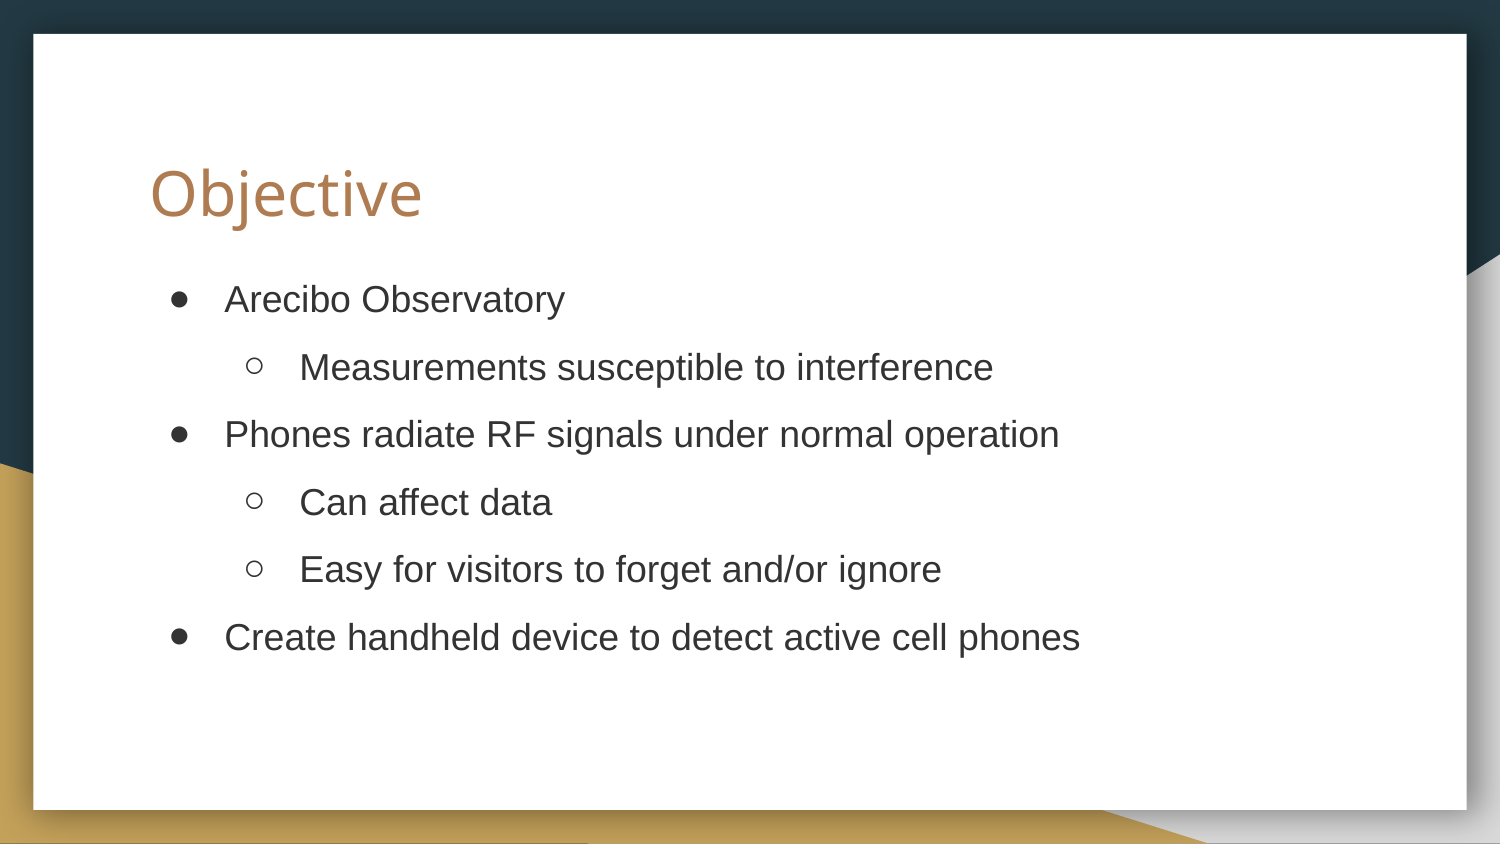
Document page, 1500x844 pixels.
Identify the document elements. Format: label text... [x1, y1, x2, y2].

list Arecibo Observatory Measurements susceptible to interference Phones radiate RF signals under normal operation Can affect data Easy for visitors to forget and/or ignore Create handheld device to detect active cell phones [134, 237, 1366, 781]
title Objective [134, 138, 1366, 237]
